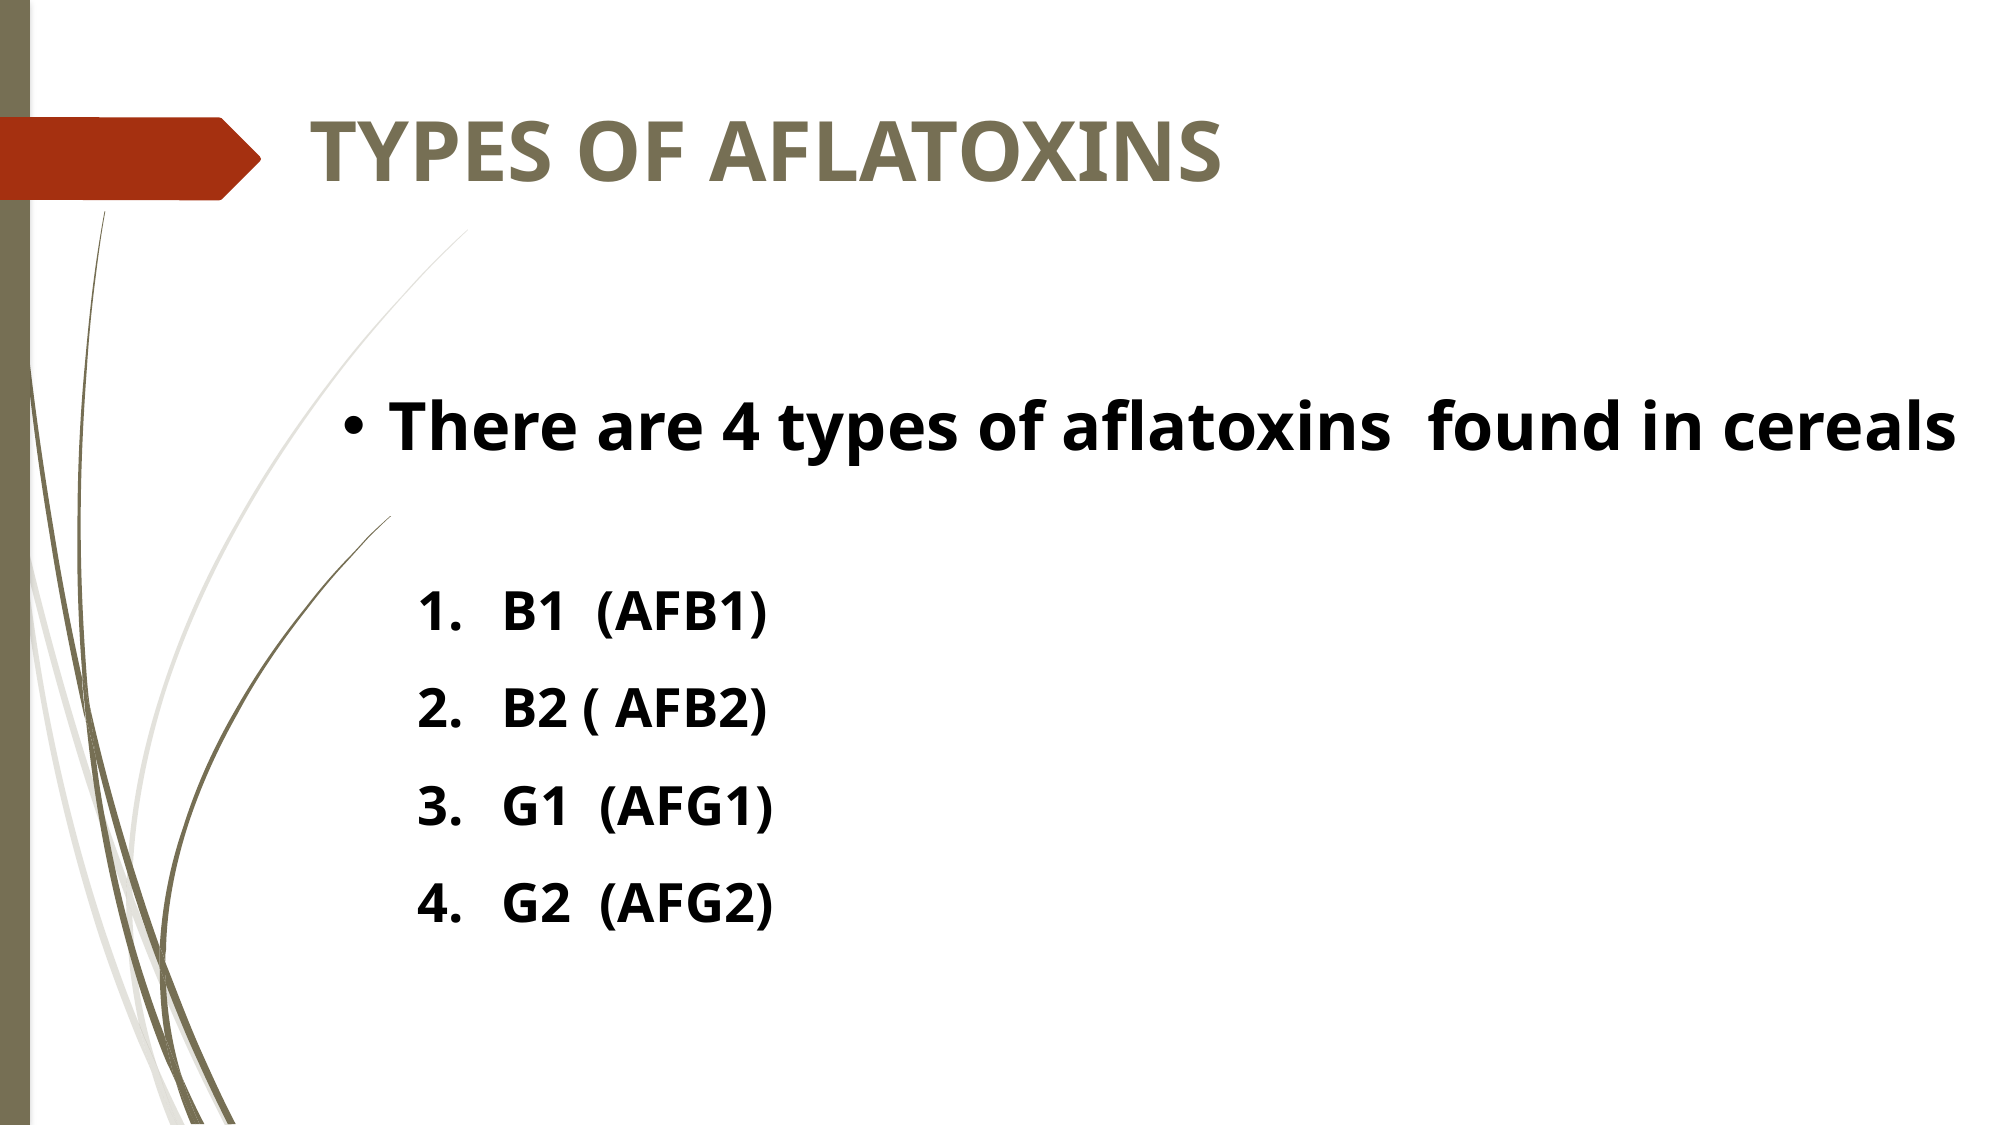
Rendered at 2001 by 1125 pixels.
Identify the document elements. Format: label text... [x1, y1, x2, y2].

text_box TYPES OF AFLATOXINS [294, 90, 2000, 206]
text_box There are 4 types of aflatoxins found in cereals B1 (AFB1) B2 ( AFB2) G1 (AFG1) G2 (AFG2) [327, 336, 2000, 941]
